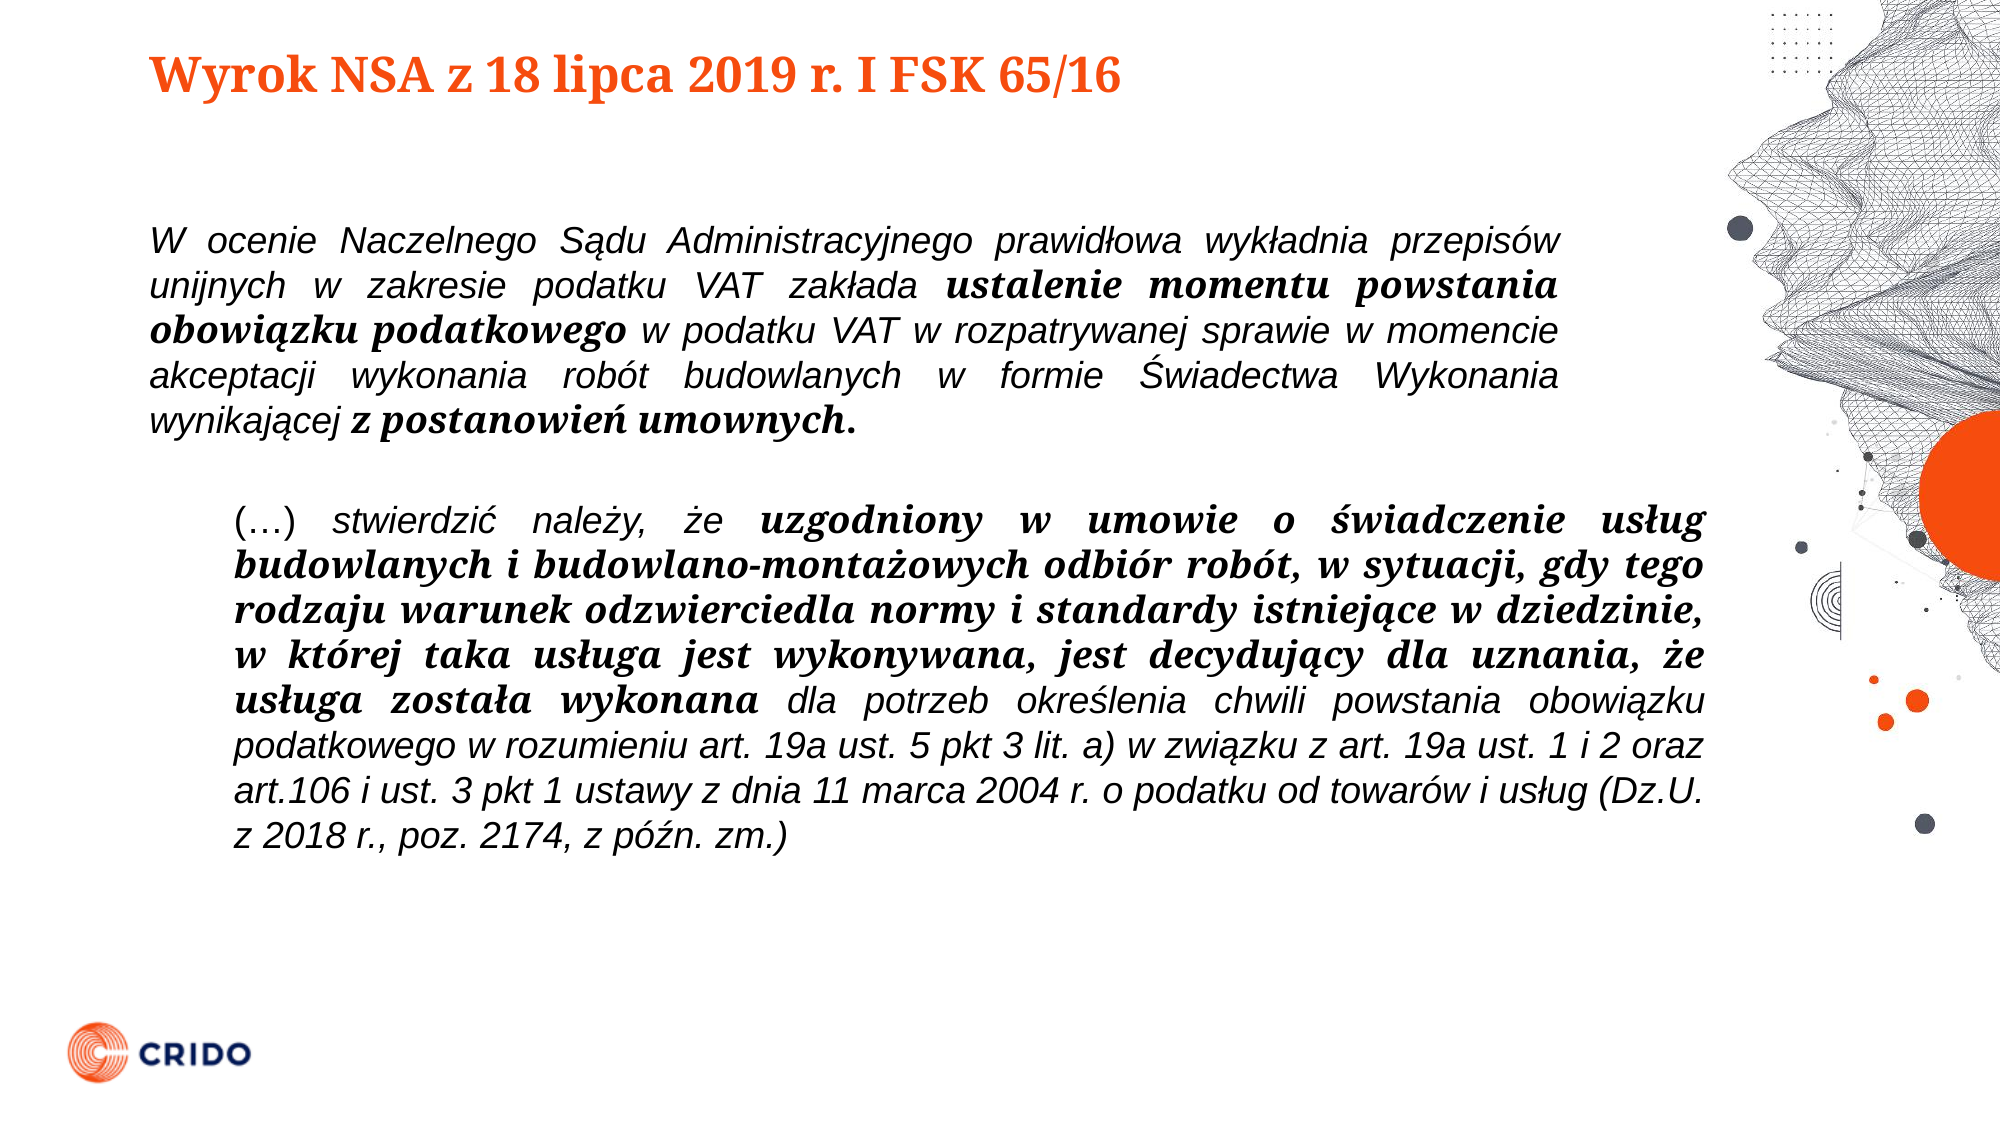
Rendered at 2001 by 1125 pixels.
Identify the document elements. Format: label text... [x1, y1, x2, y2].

title Wyrok NSA z 18 lipca 2019 r. I FSK 65/16 [134, 42, 1636, 209]
picture [0, 0, 2000, 1125]
list (…) stwierdzić należy, że uzgodniony w umowie o świadczenie usług budowlanych i budowlano-montażowych odbiór robót, w sytuacji, gdy tego rodzaju warunek odzwierciedla normy i standardy istniejące w dziedzinie, w której taka usługa jest wykonywana, jest decydujący dla uznania, że usługa została wykonana dla potrzeb określenia chwili powstania obowiązku podatkowego w rozumieniu art. 19a ust. 5 pkt 3 lit. a) w związku z art. 19a ust. 1 i 2 oraz art.106 i ust. 3 pkt 1 ustawy z dnia 11 marca 2004 r. o podatku od towarów i usług (Dz.U. z 2018 r., poz. 2174, z późn. zm.) [218, 393, 1636, 1040]
text_box W ocenie Naczelnego Sądu Administracyjnego prawidłowa wykładnia przepisów unijnych w zakresie podatku VAT zakłada ustalenie momentu powstania obowiązku podatkowego w podatku VAT w rozpatrywanej sprawie w momencie akceptacji wykonania robót budowlanych w formie Świadectwa Wykonania wynikającej z postanowień umownych. [134, 208, 1575, 449]
